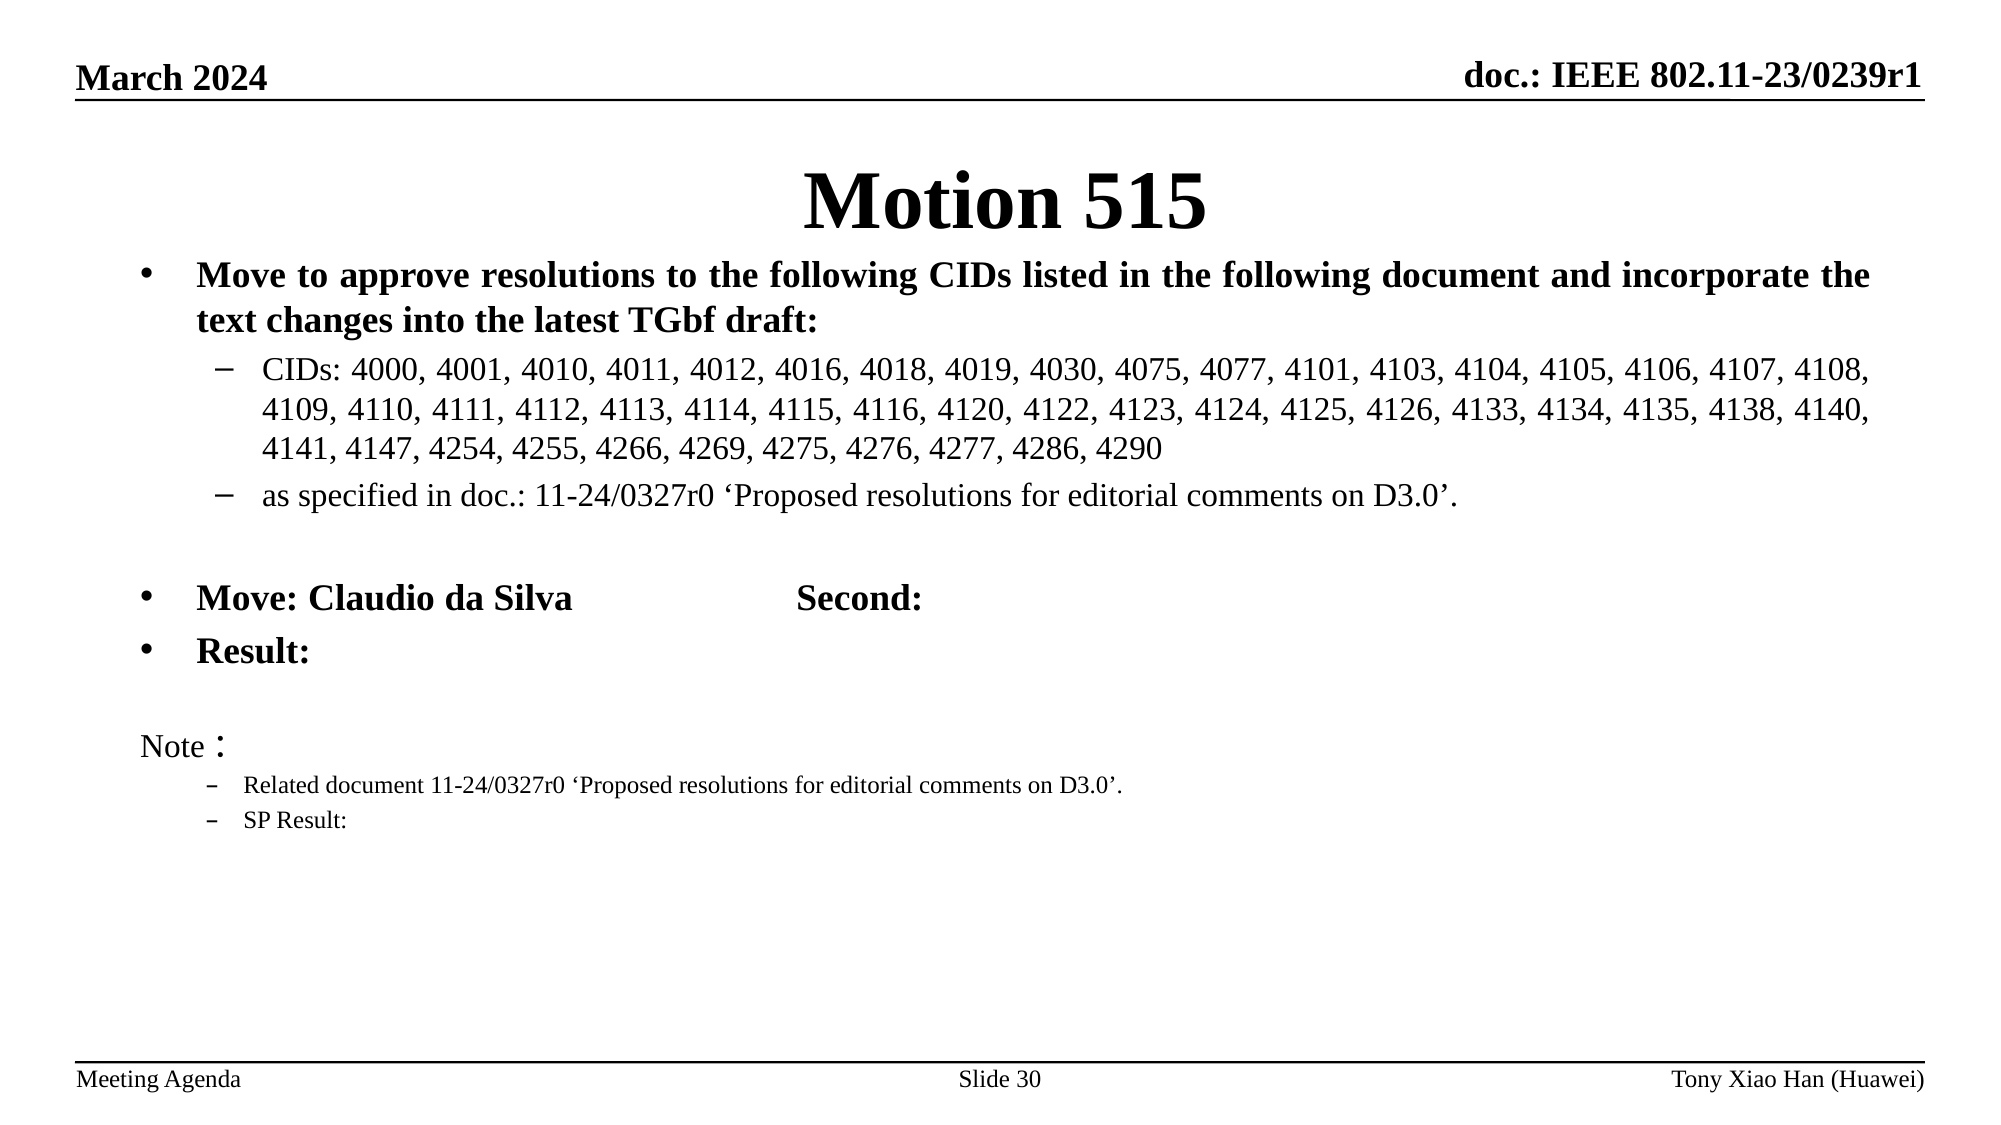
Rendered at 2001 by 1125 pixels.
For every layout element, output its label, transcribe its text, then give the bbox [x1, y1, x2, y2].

text_box Move to approve resolutions to the following CIDs listed in the following document and incorporate the text changes into the latest TGbf draft: CIDs: 4000, 4001, 4010, 4011, 4012, 4016, 4018, 4019, 4030, 4075, 4077, 4101, 4103, 4104, 4105, 4106, 4107, 4108, 4109, 4110, 4111, 4112, 4113, 4114, 4115, 4116, 4120, 4122, 4123, 4124, 4125, 4126, 4133, 4134, 4135, 4138, 4140, 4141, 4147, 4254, 4255, 4266, 4269, 4275, 4276, 4277, 4286, 4290 as specified in doc.: 11-24/0327r0 ‘Proposed resolutions for editorial comments on D3.0’. Move: Claudio da Silva Second: Result: Note： Related document 11-24/0327r0 ‘Proposed resolutions for editorial comments on D3.0’. SP Result: [125, 212, 1888, 988]
text_box Motion 515 [368, 137, 1644, 212]
